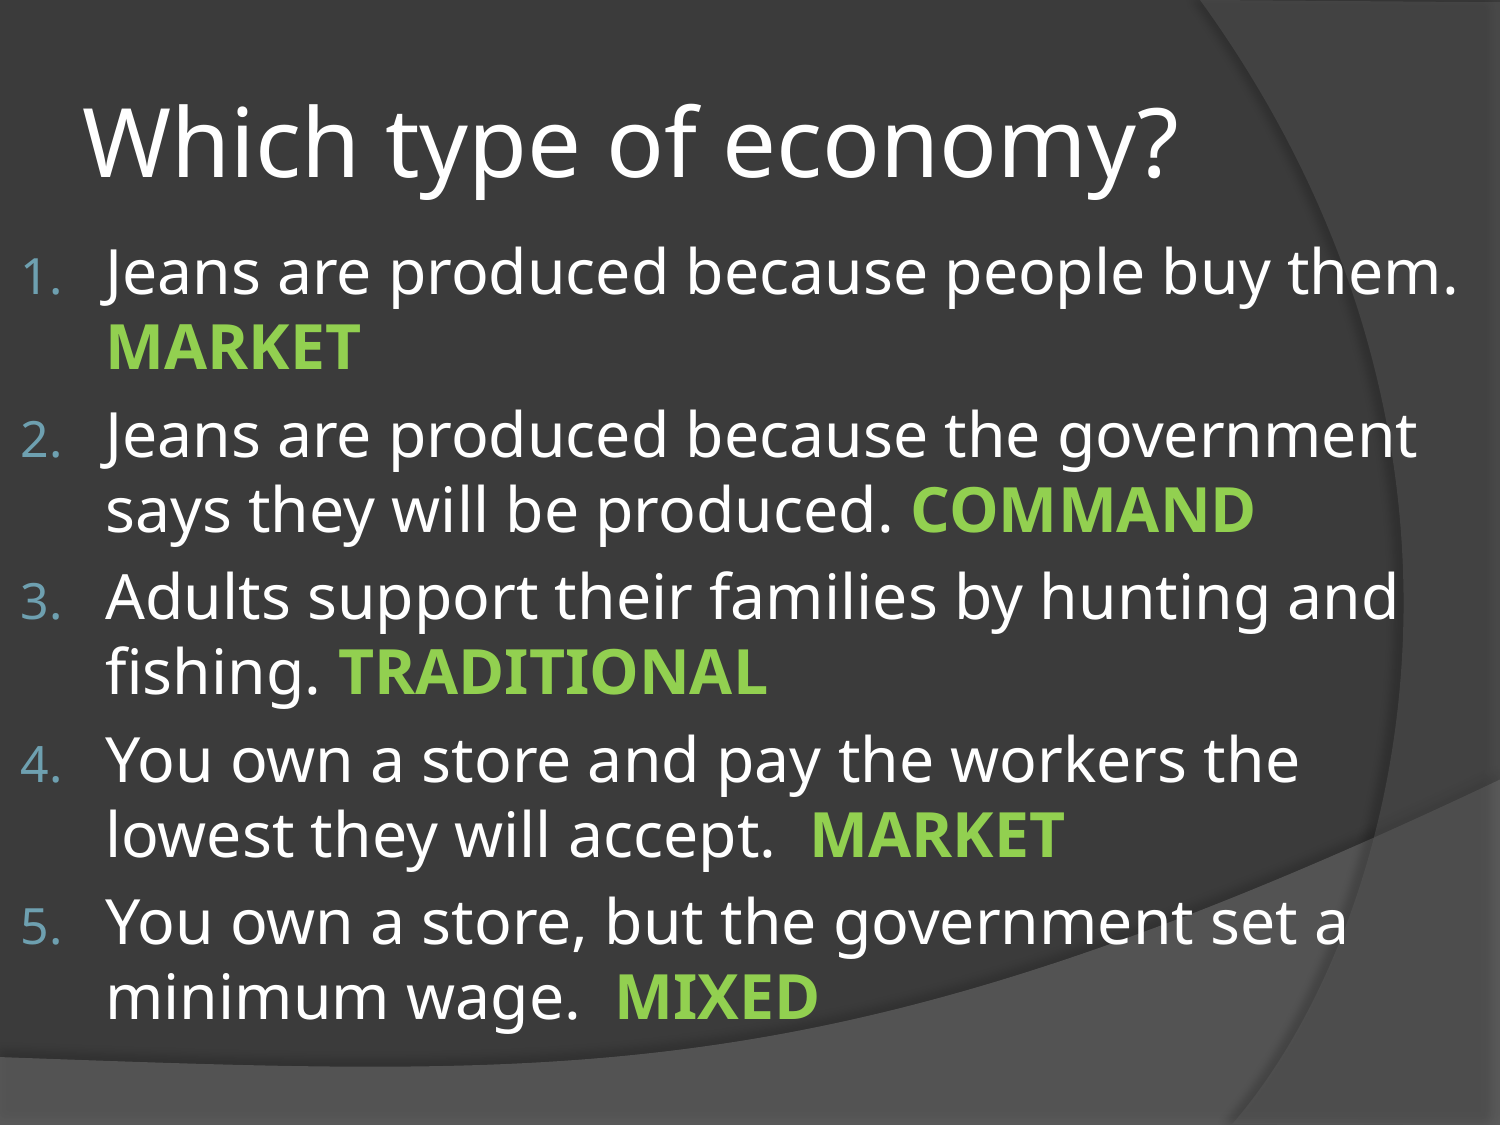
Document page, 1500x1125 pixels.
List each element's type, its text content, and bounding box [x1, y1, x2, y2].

list Jeans are produced because people buy them. MARKET Jeans are produced because the government says they will be produced. COMMAND Adults support their families by hunting and fishing. TRADITIONAL You own a store and pay the workers the lowest they will accept. MARKET You own a store, but the government set a minimum wage. MIXED [0, 224, 1500, 1125]
title Which type of economy? [75, 45, 1300, 224]
